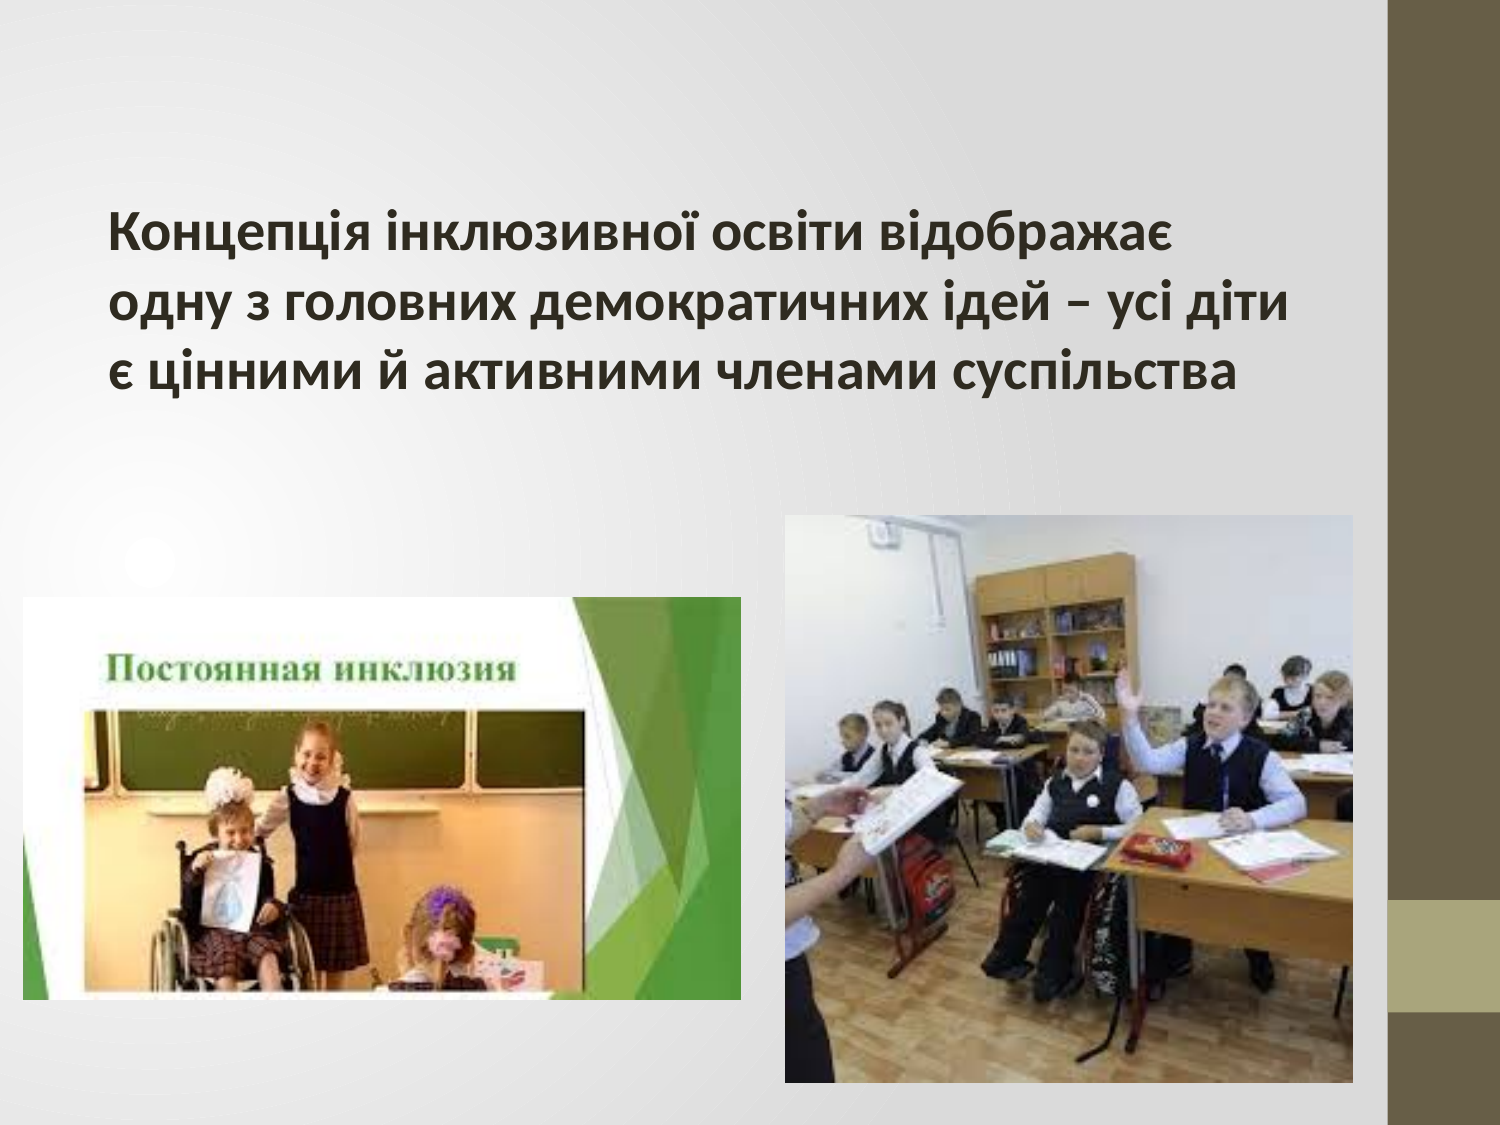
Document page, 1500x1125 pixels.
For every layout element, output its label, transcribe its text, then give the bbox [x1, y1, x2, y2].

list Концепція інклюзивної освіти відображає одну з головних демократичних ідей – усі діти є цінними й активними членами суспільства [75, 184, 1325, 1050]
picture [784, 514, 1353, 1083]
picture [23, 597, 742, 1001]
